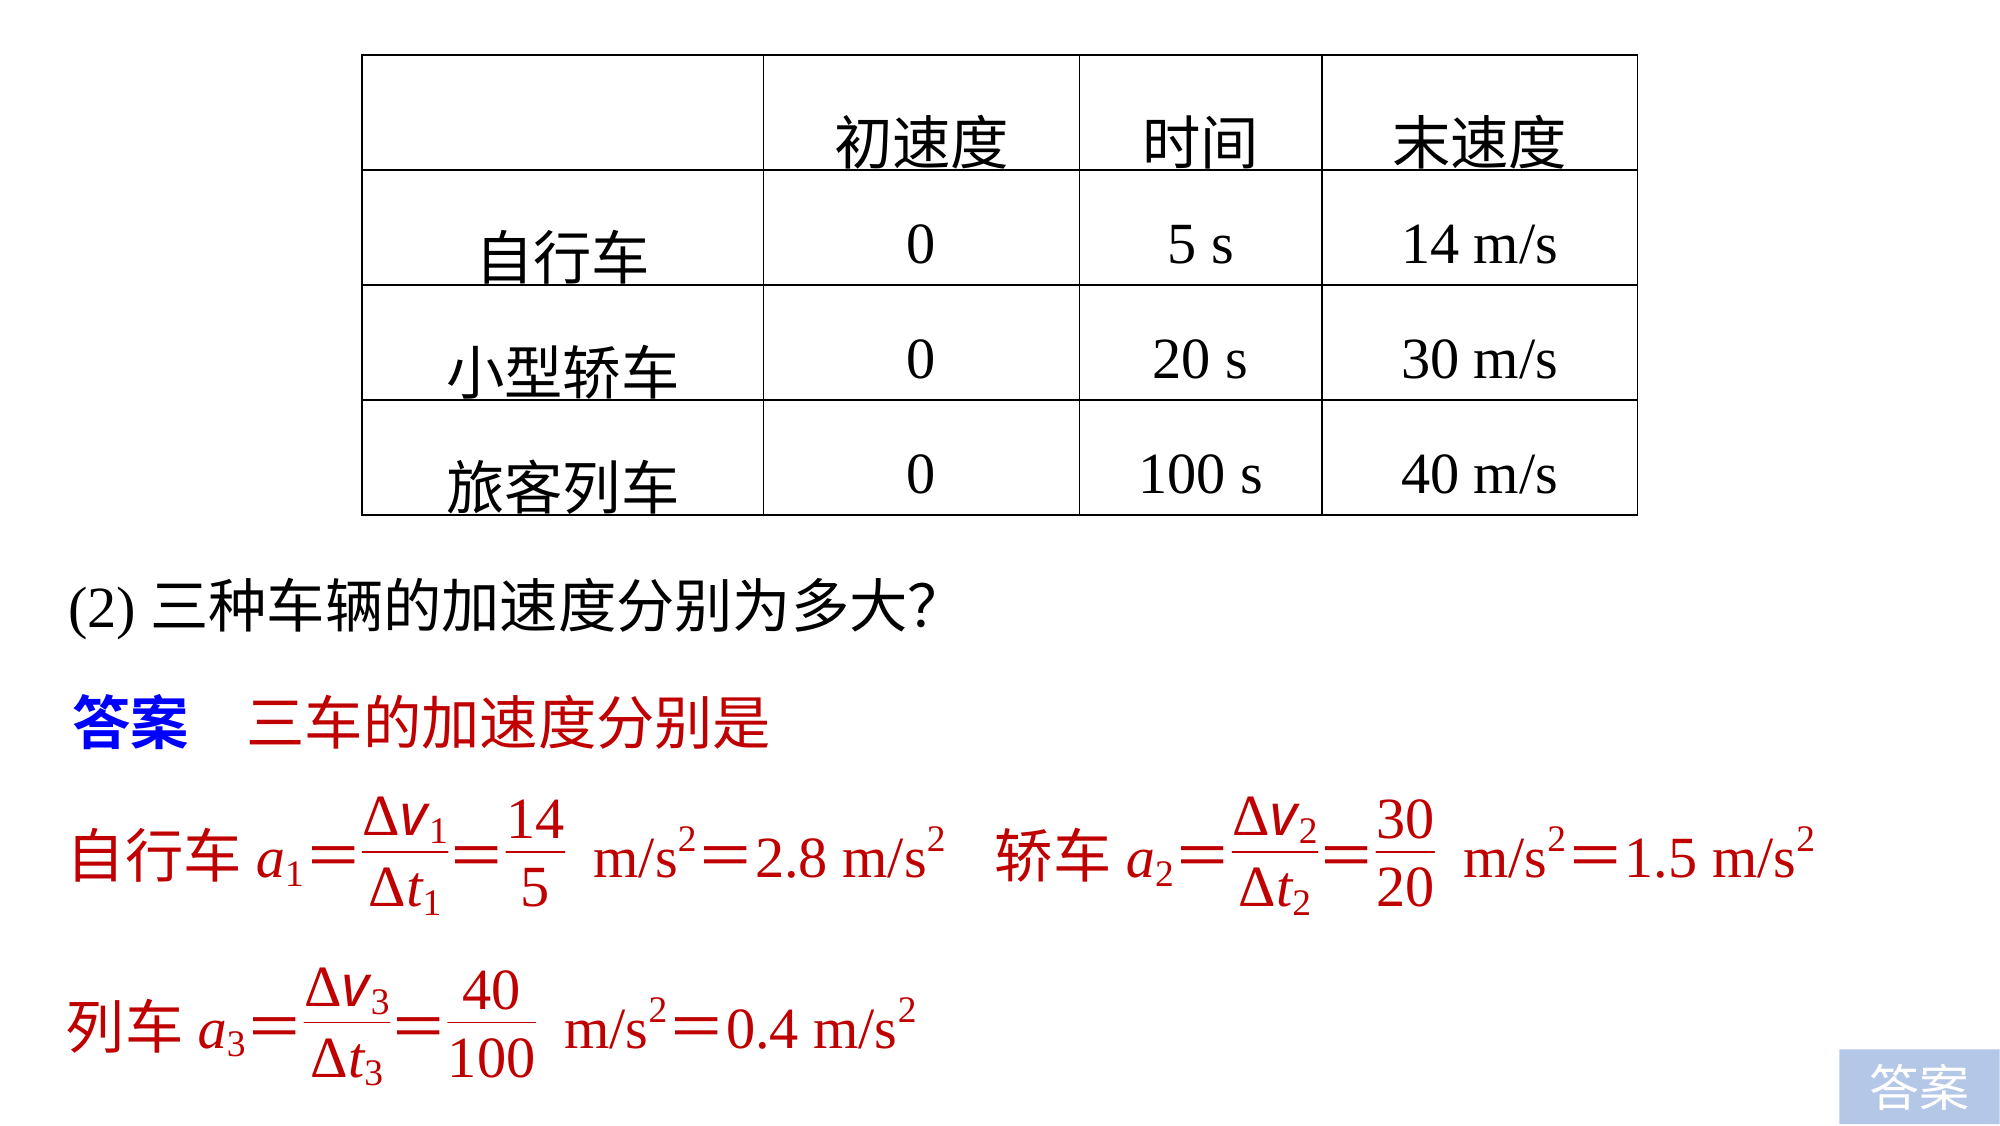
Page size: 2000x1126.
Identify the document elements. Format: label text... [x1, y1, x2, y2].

table_cell 100 s [1080, 401, 1321, 514]
table_cell 自行车 [363, 171, 763, 284]
table_header [363, 56, 763, 169]
table_cell 40 m/s [1323, 401, 1637, 514]
table_cell 30 m/s [1323, 286, 1637, 399]
table_cell 小型轿车 [363, 286, 763, 399]
table_header 时间 [1080, 56, 1321, 169]
table_cell 旅客列车 [363, 401, 763, 514]
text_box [66, 769, 993, 940]
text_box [994, 769, 1947, 971]
text_box 答案 [1839, 1049, 2000, 1125]
table_cell 0 [764, 171, 1079, 284]
table_cell 5 s [1080, 171, 1321, 284]
table_cell 0 [764, 401, 1079, 514]
table_cell 20 s [1080, 286, 1321, 399]
table_cell 14 m/s [1323, 171, 1637, 284]
text_box 答案 三车的加速度分别是 [57, 643, 787, 764]
table_cell 0 [764, 286, 1079, 399]
text_box (2)三种车辆的加速度分别为多大？ [53, 527, 1842, 647]
table_header 初速度 [764, 56, 1079, 169]
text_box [66, 940, 1539, 1126]
table_header 末速度 [1323, 56, 1637, 169]
